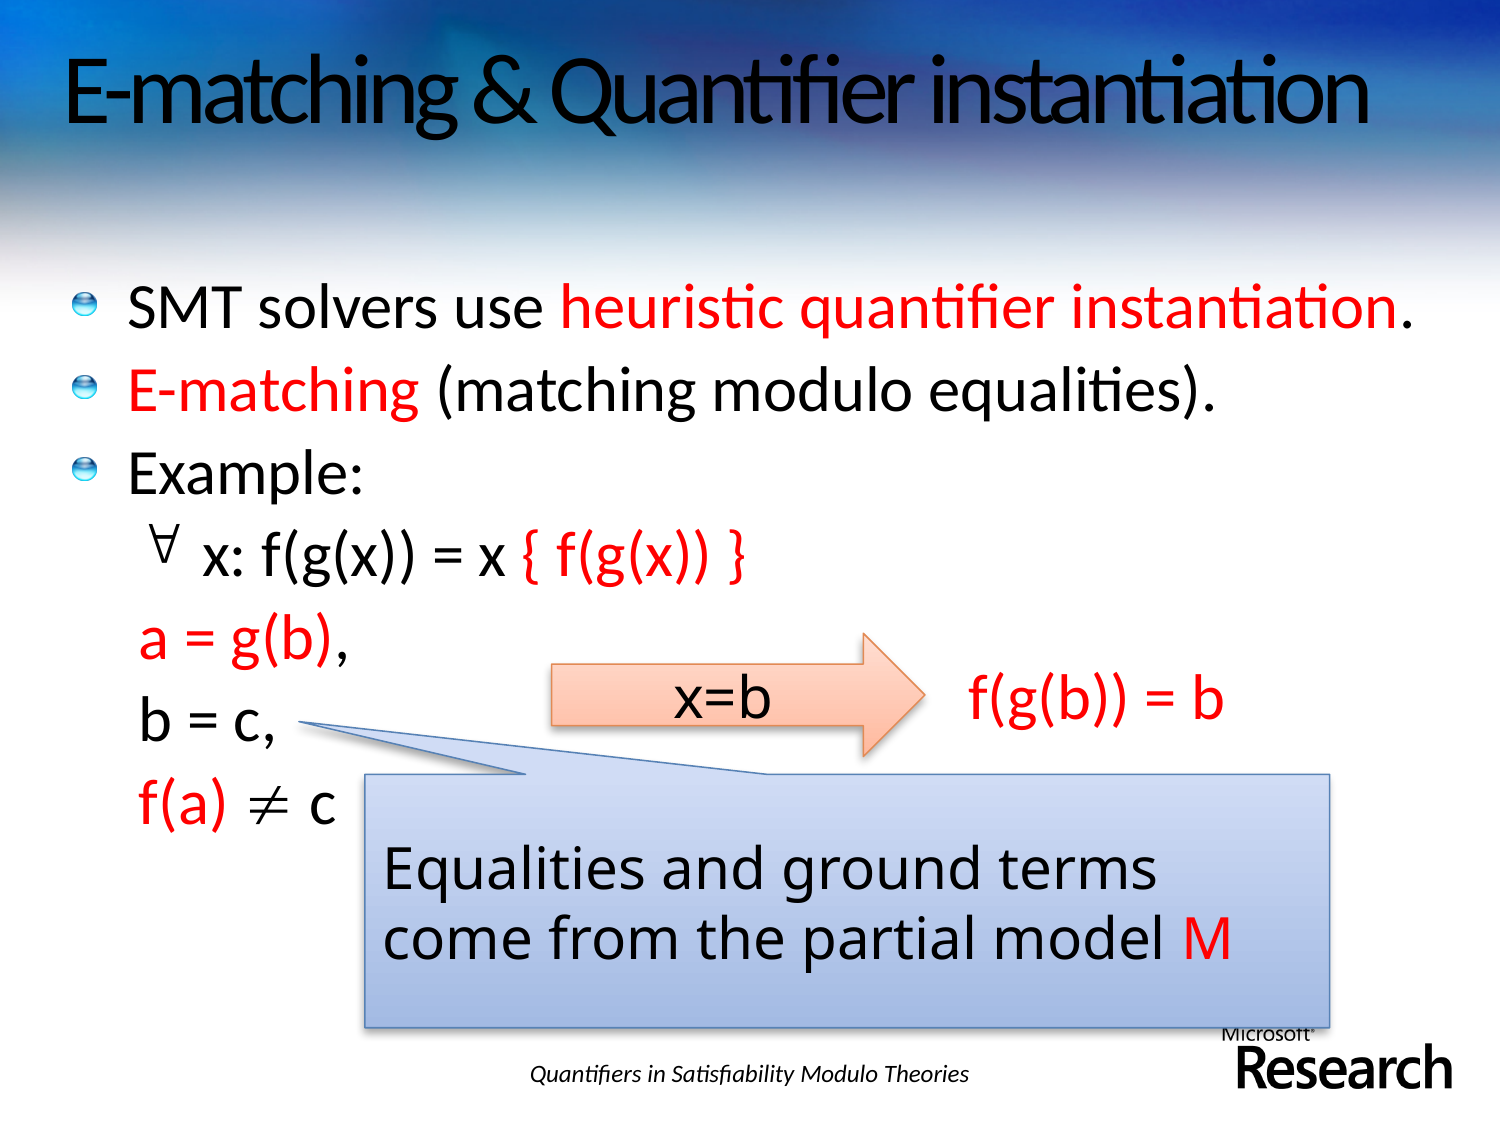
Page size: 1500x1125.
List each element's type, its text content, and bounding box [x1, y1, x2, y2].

text_box SMT solvers use heuristic quantifier instantiation. E-matching (matching modulo equalities). Example: x: f(g(x)) = x { f(g(x)) } a = g(b), b = c, f(a)  c [63, 273, 1439, 914]
text_box Equalities and ground terms come from the partial model M [298, 720, 1331, 1029]
title E-matching & Quantifier instantiation [62, 37, 1438, 148]
text_box f(g(b)) = b [878, 656, 1270, 742]
footer Quantifiers in Satisfiability Modulo Theories [512, 1042, 988, 1103]
text_box x=b [550, 632, 888, 758]
picture [0, 0, 1500, 1125]
